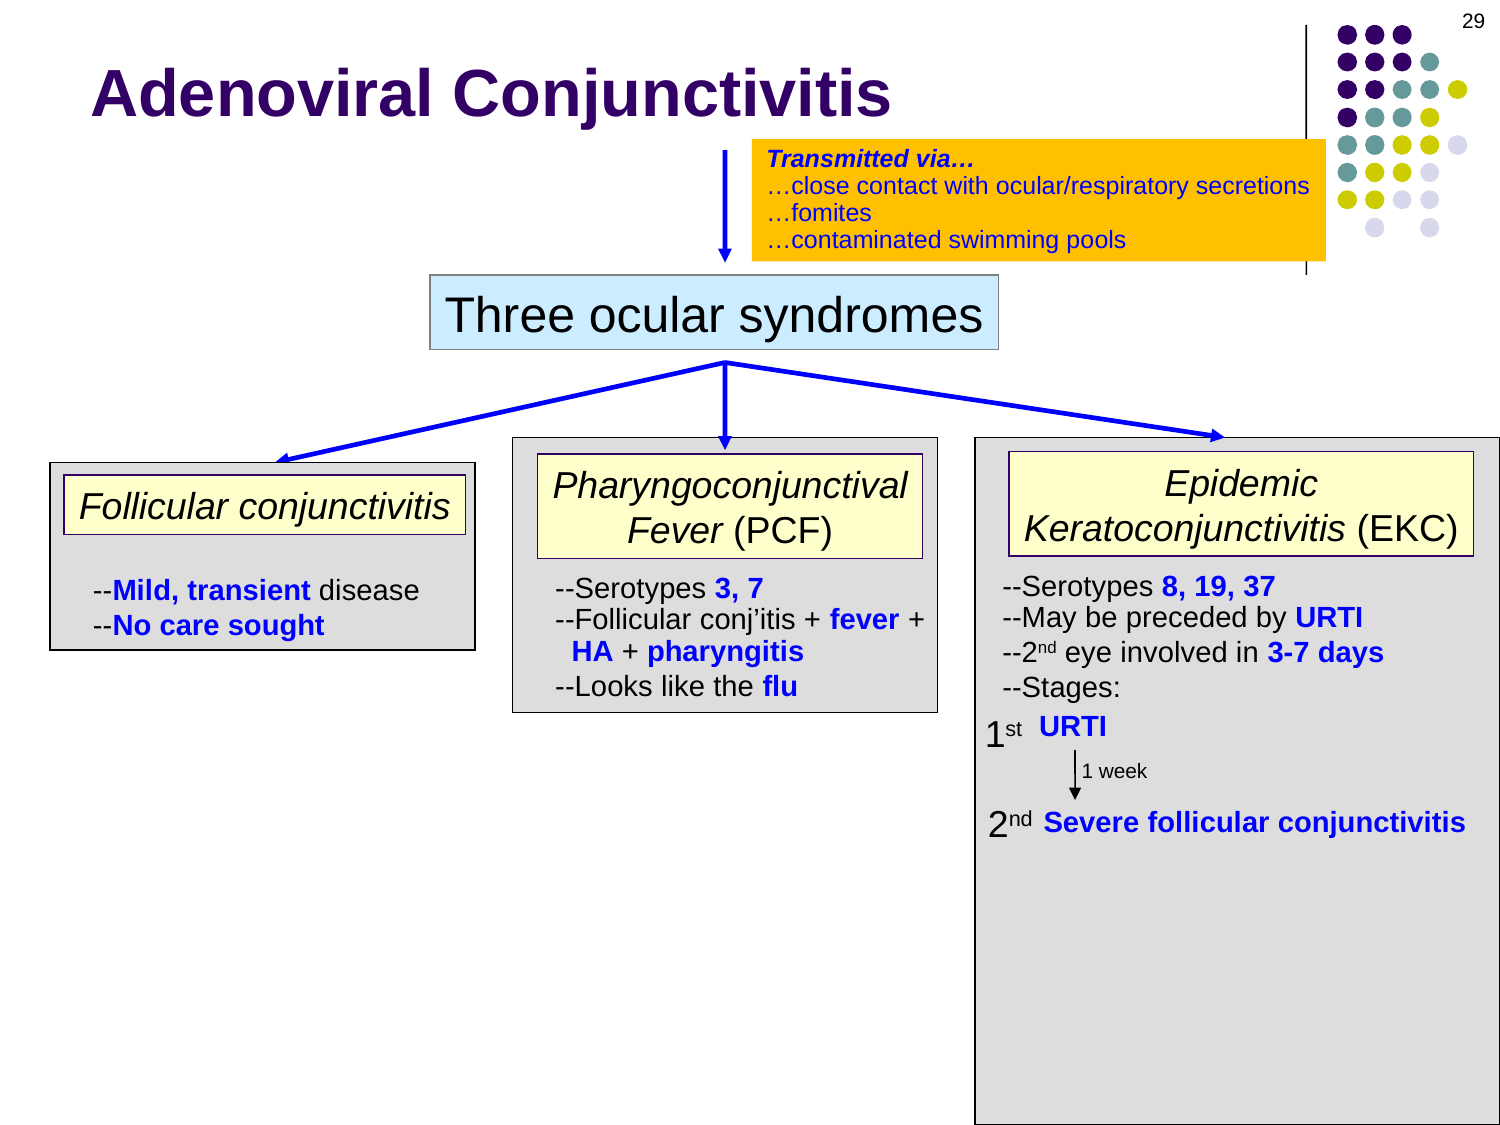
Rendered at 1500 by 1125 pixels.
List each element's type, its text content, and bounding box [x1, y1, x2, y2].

text_box [724, 362, 1225, 442]
text_box [974, 437, 1500, 1125]
text_box [512, 437, 938, 713]
text_box Epidemic Keratoconjunctivitis (EKC) [1009, 451, 1474, 557]
text_box Pharyngoconjunctival Fever (PCF) [537, 453, 923, 559]
text_box [50, 462, 475, 650]
text_box 1 week [1076, 750, 1163, 790]
text_box 1 week [1066, 750, 1074, 790]
text_box Three ocular syndromes [429, 274, 999, 350]
text_box --Serotypes 8, 19, 37 --May be preceded by URTI --2nd eye involved in 3-7 days --Stages: URTI Severe follicular conjunctivitis --Management --Supportive: ATs, cool compresses --Membranes: Peel qod; +/-steroids --SEI: +/-Steroids [987, 559, 1495, 1125]
title Adenoviral Conjunctivitis [75, 37, 1313, 138]
text_box [275, 362, 724, 462]
text_box [718, 149, 732, 263]
text_box --Serotypes 3, 7 --Follicular conj’itis + fever + HA + pharyngitis --Looks like the flu [540, 562, 948, 710]
text_box --Mild, transient disease --No care sought [78, 564, 435, 649]
slide_number 29 [1149, 0, 1500, 75]
text_box [1068, 749, 1082, 800]
text_box [718, 363, 732, 451]
text_box 1st [969, 699, 1038, 763]
text_box Transmitted via… …close contact with ocular/respiratory secretions …fomites …contaminated swimming pools [751, 139, 1326, 262]
text_box 2nd [973, 789, 1048, 853]
text_box Follicular conjunctivitis [63, 474, 466, 535]
